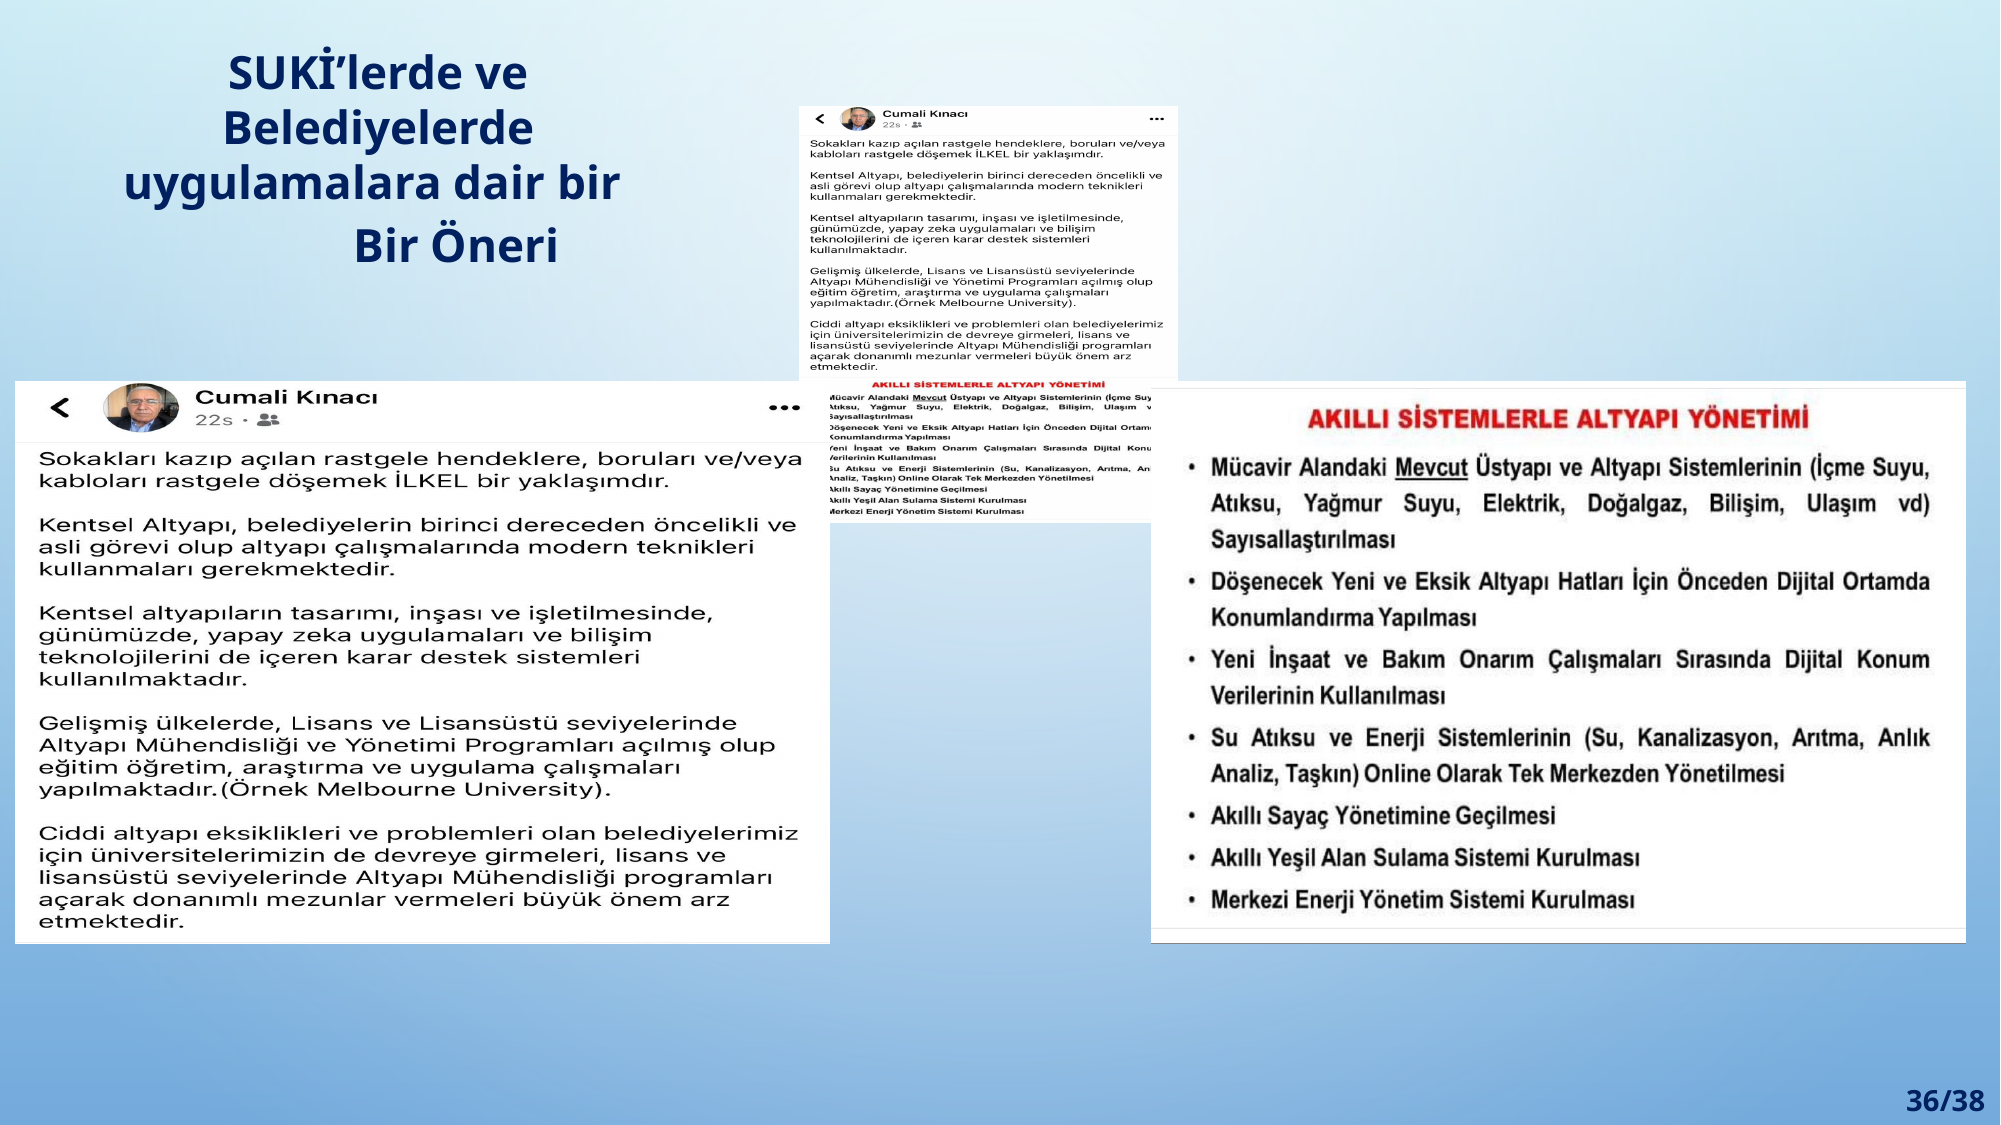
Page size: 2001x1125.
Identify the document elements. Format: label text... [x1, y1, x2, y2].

text_box SUKİ’lerde ve Belediyelerde uygulamalara dair bir [79, 36, 678, 216]
table_cell Stressiz [0, 0, 2000, 395]
picture [14, 106, 1966, 945]
text_box Bir Öneri [157, 208, 756, 279]
